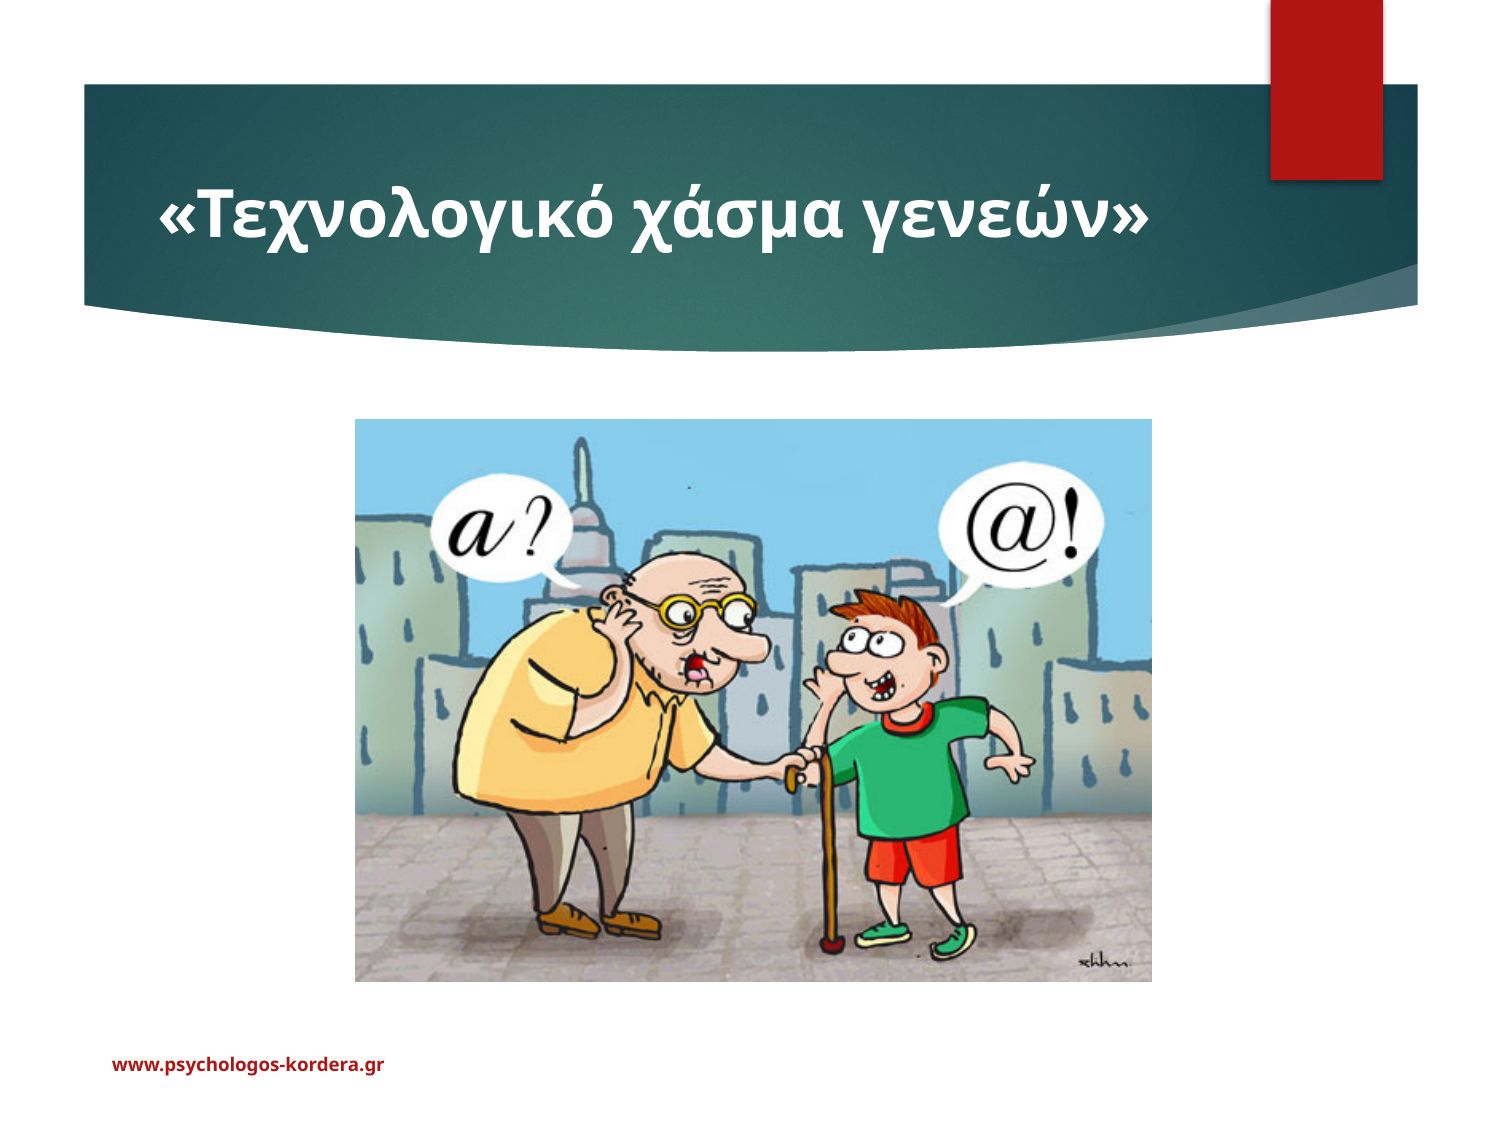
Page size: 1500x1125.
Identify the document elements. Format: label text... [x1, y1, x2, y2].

footer www.psychοlogos-kordera.gr [96, 1045, 731, 1083]
picture [354, 418, 1152, 982]
title «Τεχνολογικό χάσμα γενεών» [142, 152, 1183, 262]
list [75, 262, 1336, 1062]
